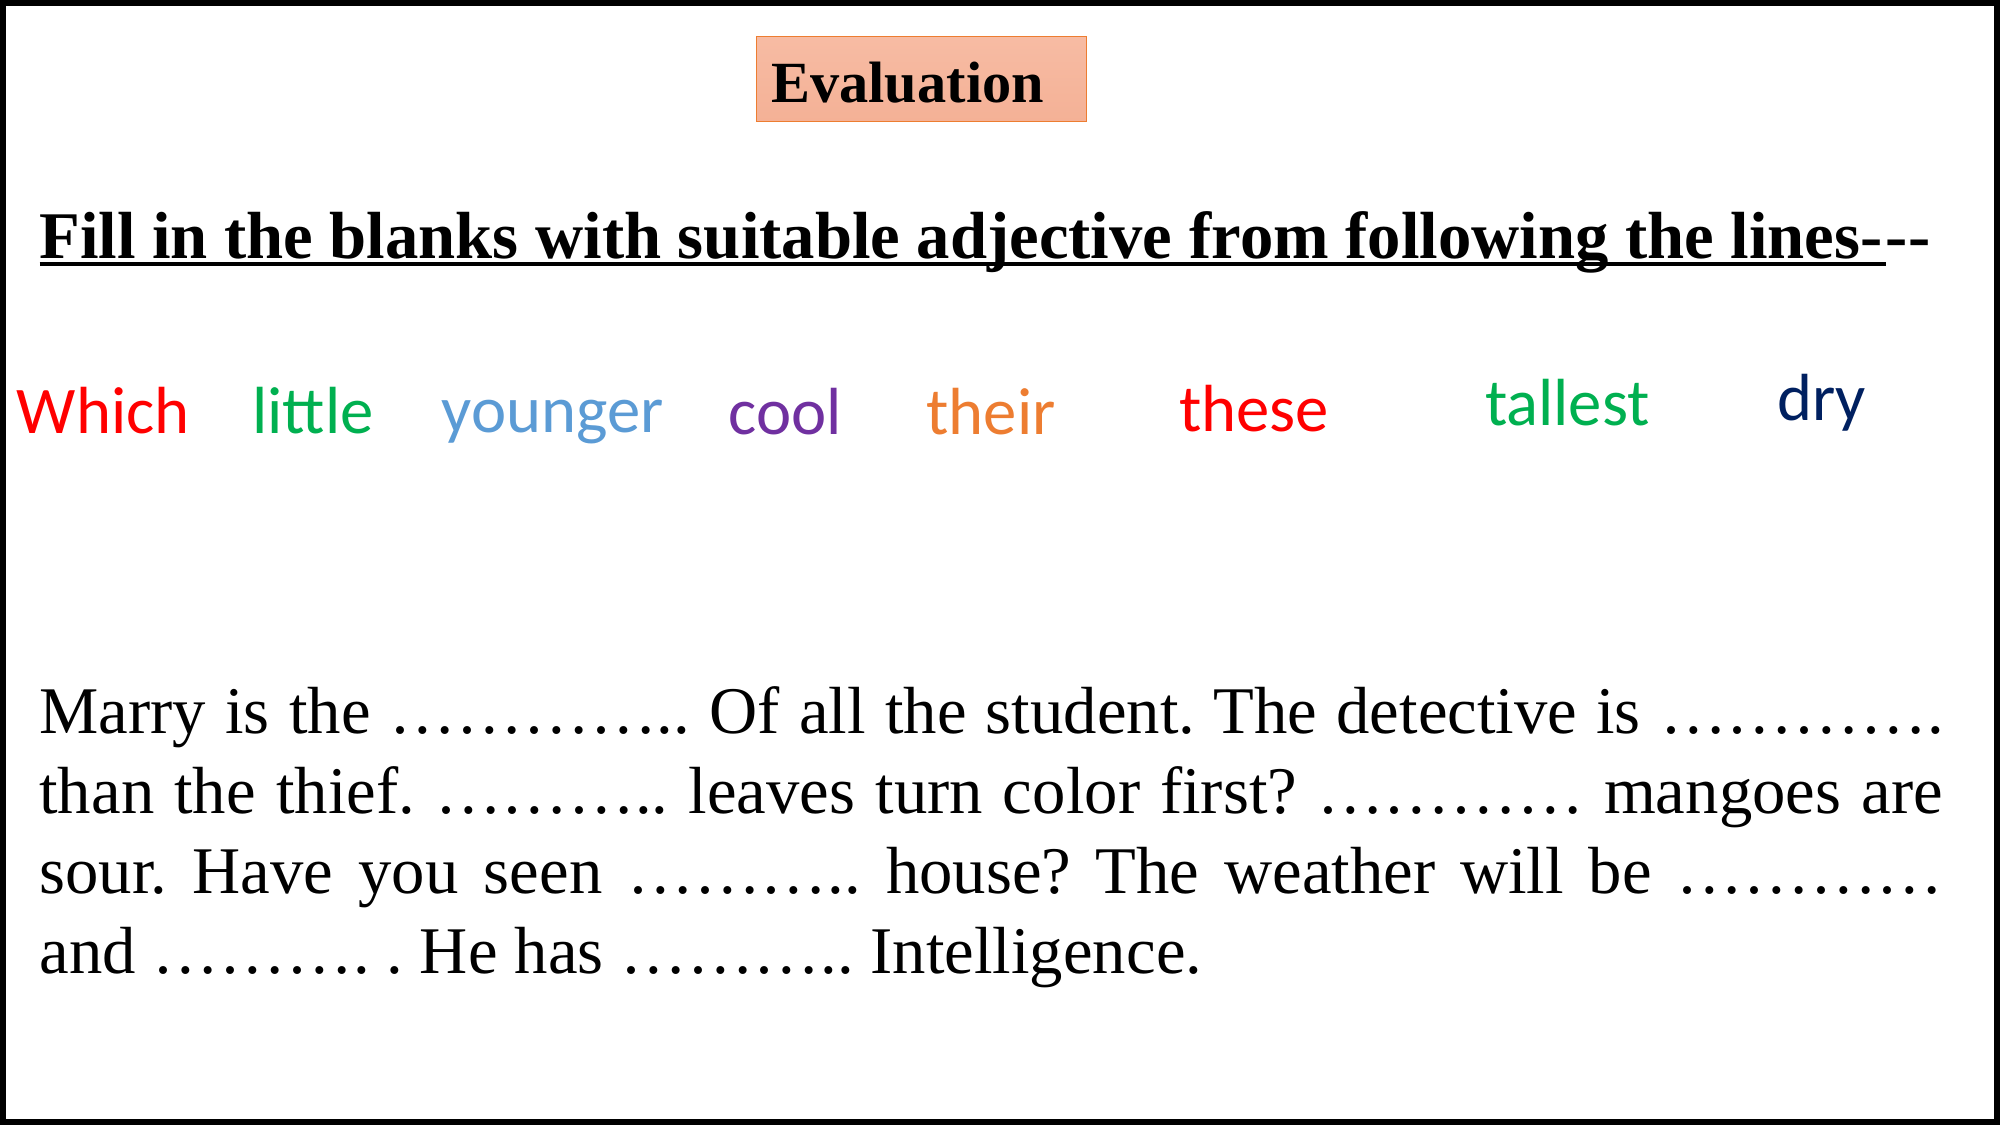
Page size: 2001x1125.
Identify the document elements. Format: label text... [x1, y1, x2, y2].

text_box Marry is the ………….. Of all the student. The detective is …………. than the thief. ……….. leaves turn color first? ………… mangoes are sour. Have you seen ……….. house? The weather will be ………… and ………. . He has ……….. Intelligence. [24, 659, 1962, 995]
text_box these [1160, 357, 1349, 453]
text_box their [911, 360, 1072, 456]
text_box cool [712, 360, 873, 456]
text_box younger [426, 358, 690, 454]
text_box dry [1758, 346, 1885, 441]
text_box Which [1, 359, 216, 455]
text_box tallest [1461, 351, 1674, 446]
text_box little [221, 359, 405, 454]
text_box Fill in the blanks with suitable adjective from following the lines--- [24, 184, 1962, 279]
text_box Evaluation [756, 36, 1087, 122]
text_box [0, 0, 2000, 1125]
